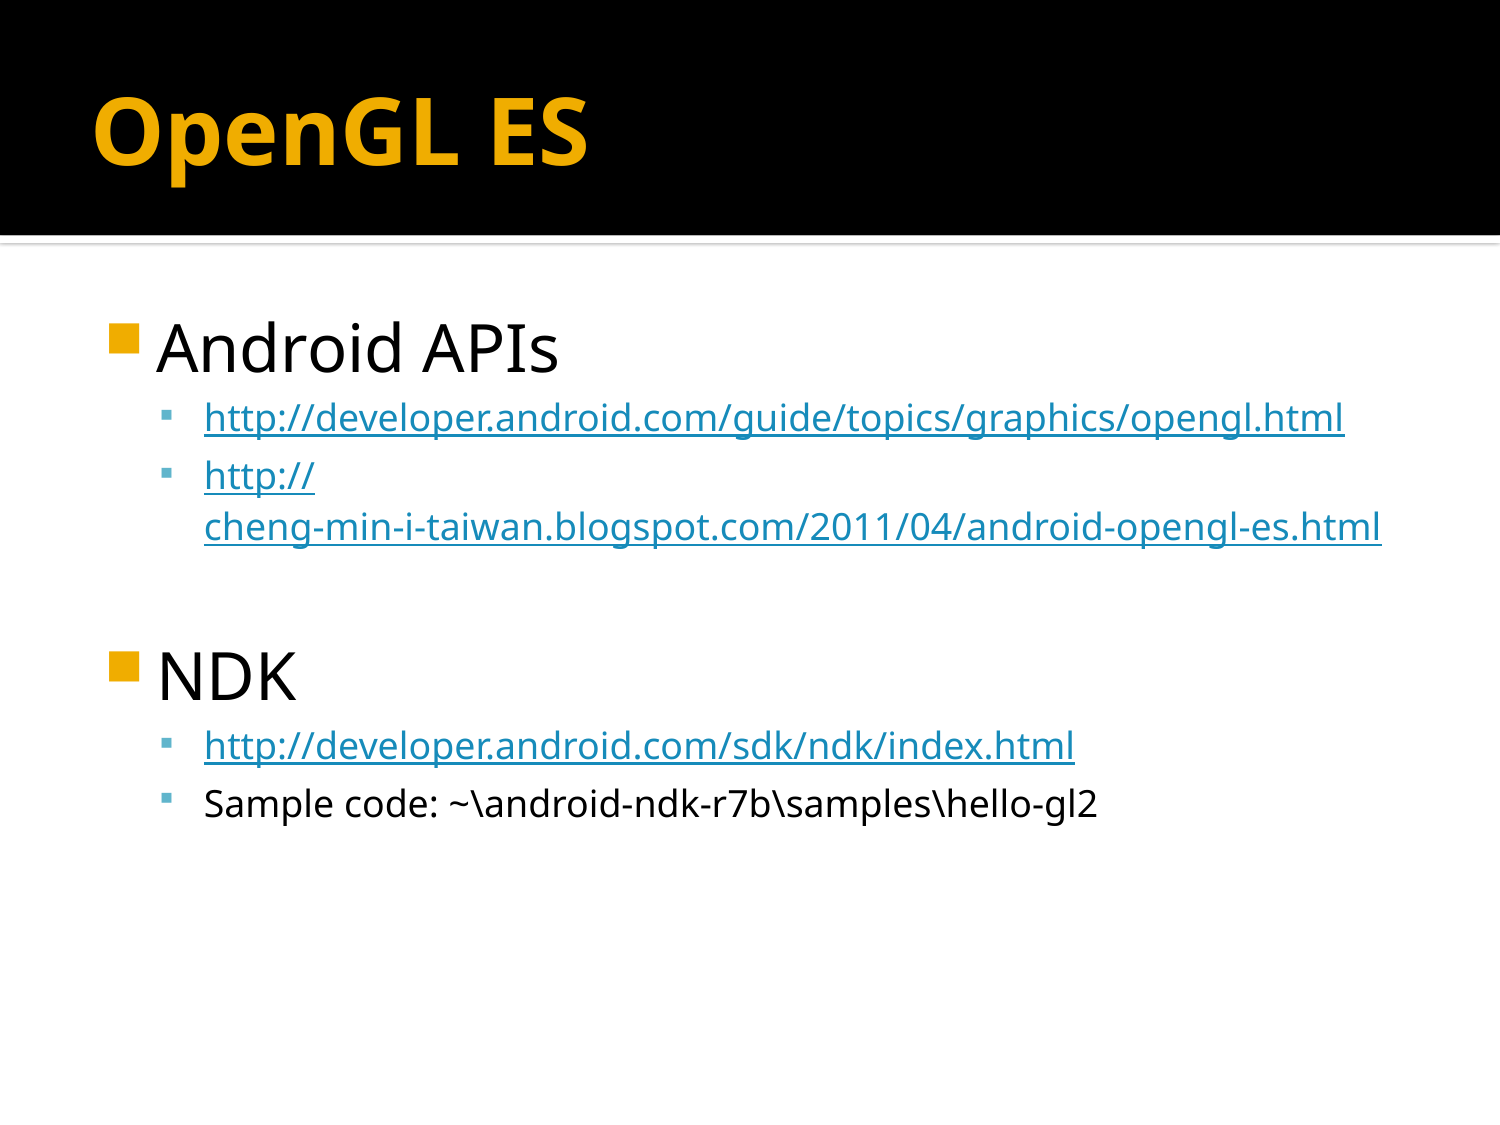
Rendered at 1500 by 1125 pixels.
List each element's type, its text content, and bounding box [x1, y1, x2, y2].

list Android APIs http://developer.android.com/guide/topics/graphics/opengl.html http://cheng-min-i-taiwan.blogspot.com/2011/04/android-opengl-es.html NDK http://developer.android.com/sdk/ndk/index.html Sample code: ~\android-ndk-r7b\samples\hello-gl2 [75, 291, 1425, 1050]
title OpenGL ES [75, 25, 1425, 231]
